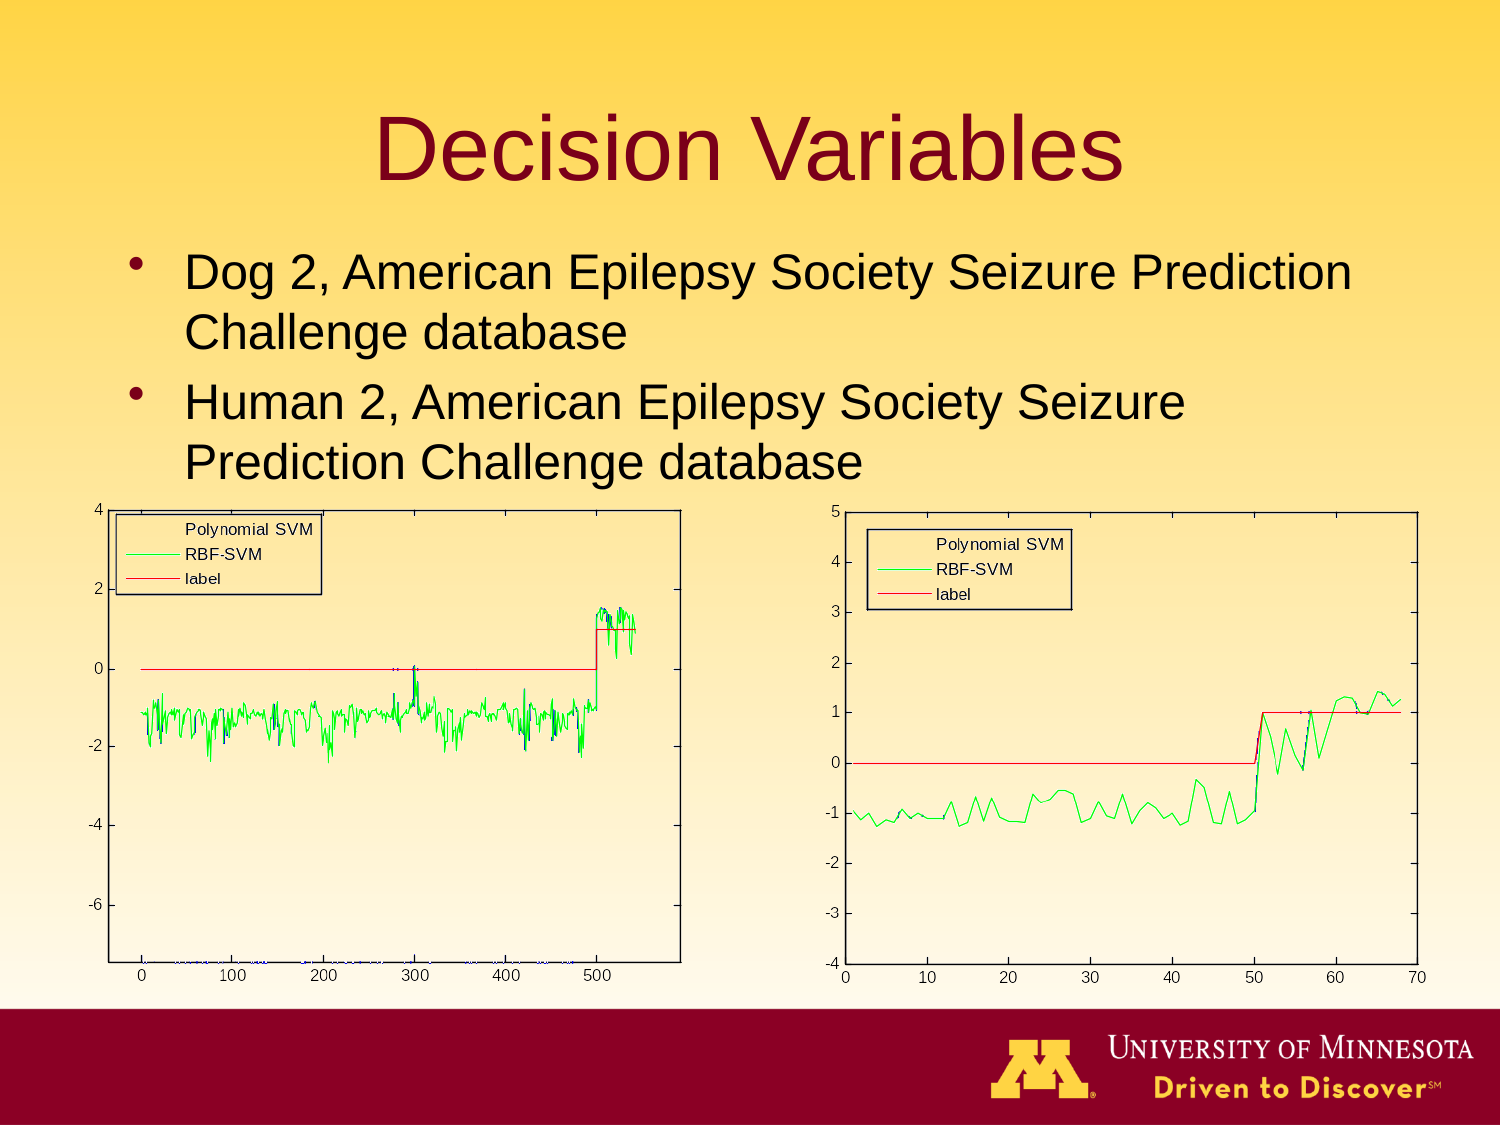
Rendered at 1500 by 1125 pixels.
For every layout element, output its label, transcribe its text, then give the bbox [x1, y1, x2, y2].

picture [0, 0, 1500, 1125]
title Decision Variables [112, 50, 1388, 231]
list Dog 2, American Epilepsy Society Seizure Prediction Challenge database Human 2, American Epilepsy Society Seizure Prediction Challenge database [112, 231, 1388, 467]
